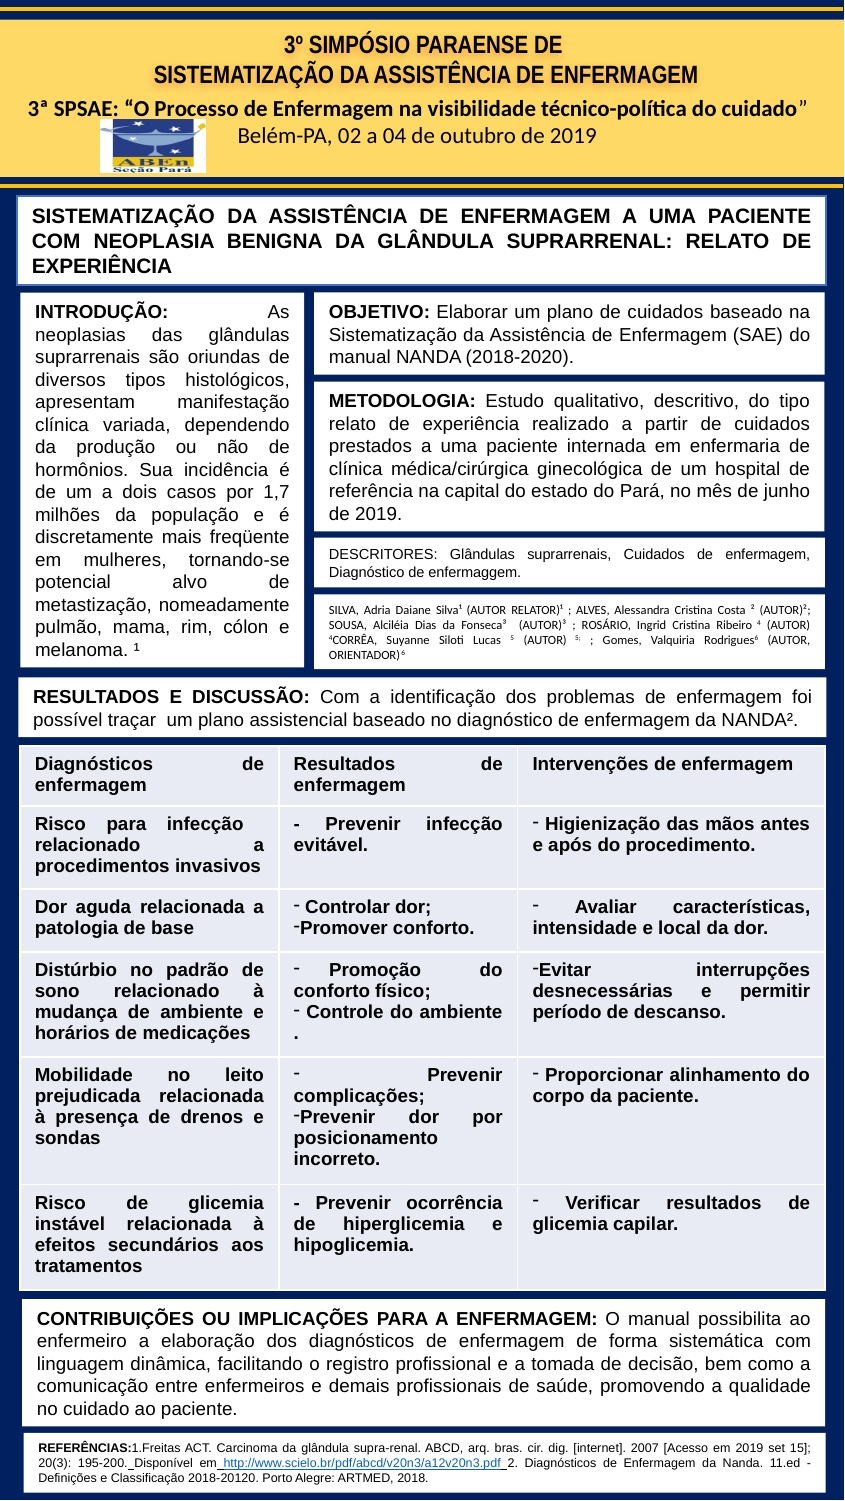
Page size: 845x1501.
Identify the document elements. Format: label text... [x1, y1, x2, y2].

text_box OBJETIVO: Elaborar um plano de cuidados baseado na Sistematização da Assistência de Enfermagem (SAE) do manual NANDA (2018-2020). [314, 292, 825, 375]
text_box 3º SIMPÓSIO PARAENSE DE SISTEMATIZAÇÃO DA ASSISTÊNCIA DE ENFERMAGEM [0, 20, 844, 126]
table_cell Risco para infecção relacionado a procedimentos invasivos [21, 807, 278, 888]
table_cell Prevenir complicações; Prevenir dor por posicionamento incorreto. [280, 1058, 517, 1184]
text_box REFERÊNCIAS:1.Freitas ACT. Carcinoma da glândula supra-renal. ABCD, arq. bras. cir. dig. [internet]. 2007 [Acesso em 2019 set 15]; 20(3): 195-200. Disponível em http://www.scielo.br/pdf/abcd/v20n3/a12v20n3.pdf 2. Diagnósticos de Enfermagem da Nanda. 11.ed - Definições e Classificação 2018-20120. Porto Alegre: ARTMED, 2018. [23, 1432, 826, 1493]
table_cell Higienização das mãos antes e após do procedimento. [518, 807, 824, 888]
table_cell Dor aguda relacionada a patologia de base [21, 890, 278, 951]
table_header Intervenções de enfermagem [518, 747, 824, 805]
table_cell Distúrbio no padrão de sono relacionado à mudança de ambiente e horários de medicações [21, 953, 278, 1056]
table_cell Mobilidade no leito prejudicada relacionada à presença de drenos e sondas [21, 1058, 278, 1184]
picture [100, 119, 206, 173]
table_cell Avaliar características, intensidade e local da dor. [518, 890, 824, 951]
text_box RESULTADOS E DISCUSSÃO: Com a identificação dos problemas de enfermagem foi possível traçar um plano assistencial baseado no diagnóstico de enfermagem da NANDA². [18, 677, 827, 738]
text_box SILVA, Adria Daiane Silva¹ (AUTOR RELATOR)¹ ; ALVES, Alessandra Cristina Costa ² (AUTOR)²; SOUSA, Alciléia Dias da Fonseca³ (AUTOR)³ ; ROSÁRIO, Ingrid Cristina Ribeiro 4 (AUTOR) 4CORRÊA, Suyanne Siloti Lucas 5 (AUTOR) 5; ; Gomes, Valquiria Rodrigues6 (AUTOR, ORIENTADOR) 6 [314, 594, 825, 670]
text_box DESCRITORES: Glândulas suprarrenais, Cuidados de enfermagem, Diagnóstico de enfermaggem. [314, 537, 825, 588]
table_cell Controlar dor; Promover conforto. [280, 890, 517, 951]
text_box METODOLOGIA: Estudo qualitativo, descritivo, do tipo relato de experiência realizado a partir de cuidados prestados a uma paciente internada em enfermaria de clínica médica/cirúrgica ginecológica de um hospital de referência na capital do estado do Pará, no mês de junho de 2019. [314, 381, 825, 532]
text_box 3ª SPSAE: “O Processo de Enfermagem na visibilidade técnico-política do cuidado” Belém-PA, 02 a 04 de outubro de 2019 [12, 85, 823, 156]
table_cell Proporcionar alinhamento do corpo da paciente. [518, 1058, 824, 1184]
text_box INTRODUÇÃO: As neoplasias das glândulas suprarrenais são oriundas de diversos tipos histológicos, apresentam manifestação clínica variada, dependendo da produção ou não de hormônios. Sua incidência é de um a dois casos por 1,7 milhões da população e é discretamente mais freqüente em mulheres, tornando-se potencial alvo de metastização, nomeadamente pulmão, mama, rim, cólon e melanoma. ¹ [20, 292, 305, 668]
table_cell Evitar interrupções desnecessárias e permitir período de descanso. [518, 953, 824, 1056]
text_box [0, 133, 844, 178]
table_cell - Prevenir infecção evitável. [280, 807, 517, 888]
table_cell - Prevenir ocorrência de hiperglicemia e hipoglicemia. [280, 1185, 517, 1289]
table_cell Verificar resultados de glicemia capilar. [518, 1185, 824, 1289]
table_header Resultados de enfermagem [280, 747, 517, 805]
text_box SISTEMATIZAÇÃO DA ASSISTÊNCIA DE ENFERMAGEM A UMA PACIENTE COM NEOPLASIA BENIGNA DA GLÂNDULA SUPRARRENAL: RELATO DE EXPERIÊNCIA [16, 195, 827, 286]
table_header Diagnósticos de enfermagem [21, 747, 278, 805]
text_box CONTRIBUIÇÕES OU IMPLICAÇÕES PARA A ENFERMAGEM: O manual possibilita ao enfermeiro a elaboração dos diagnósticos de enfermagem de forma sistemática com linguagem dinâmica, facilitando o registro profissional e a tomada de decisão, bem como a comunicação entre enfermeiros e demais profissionais de saúde, promovendo a qualidade no cuidado ao paciente. [22, 1299, 826, 1427]
table_cell Risco de glicemia instável relacionada à efeitos secundários aos tratamentos [21, 1185, 278, 1289]
table_cell Promoção do conforto físico; Controle do ambiente . [280, 953, 517, 1056]
